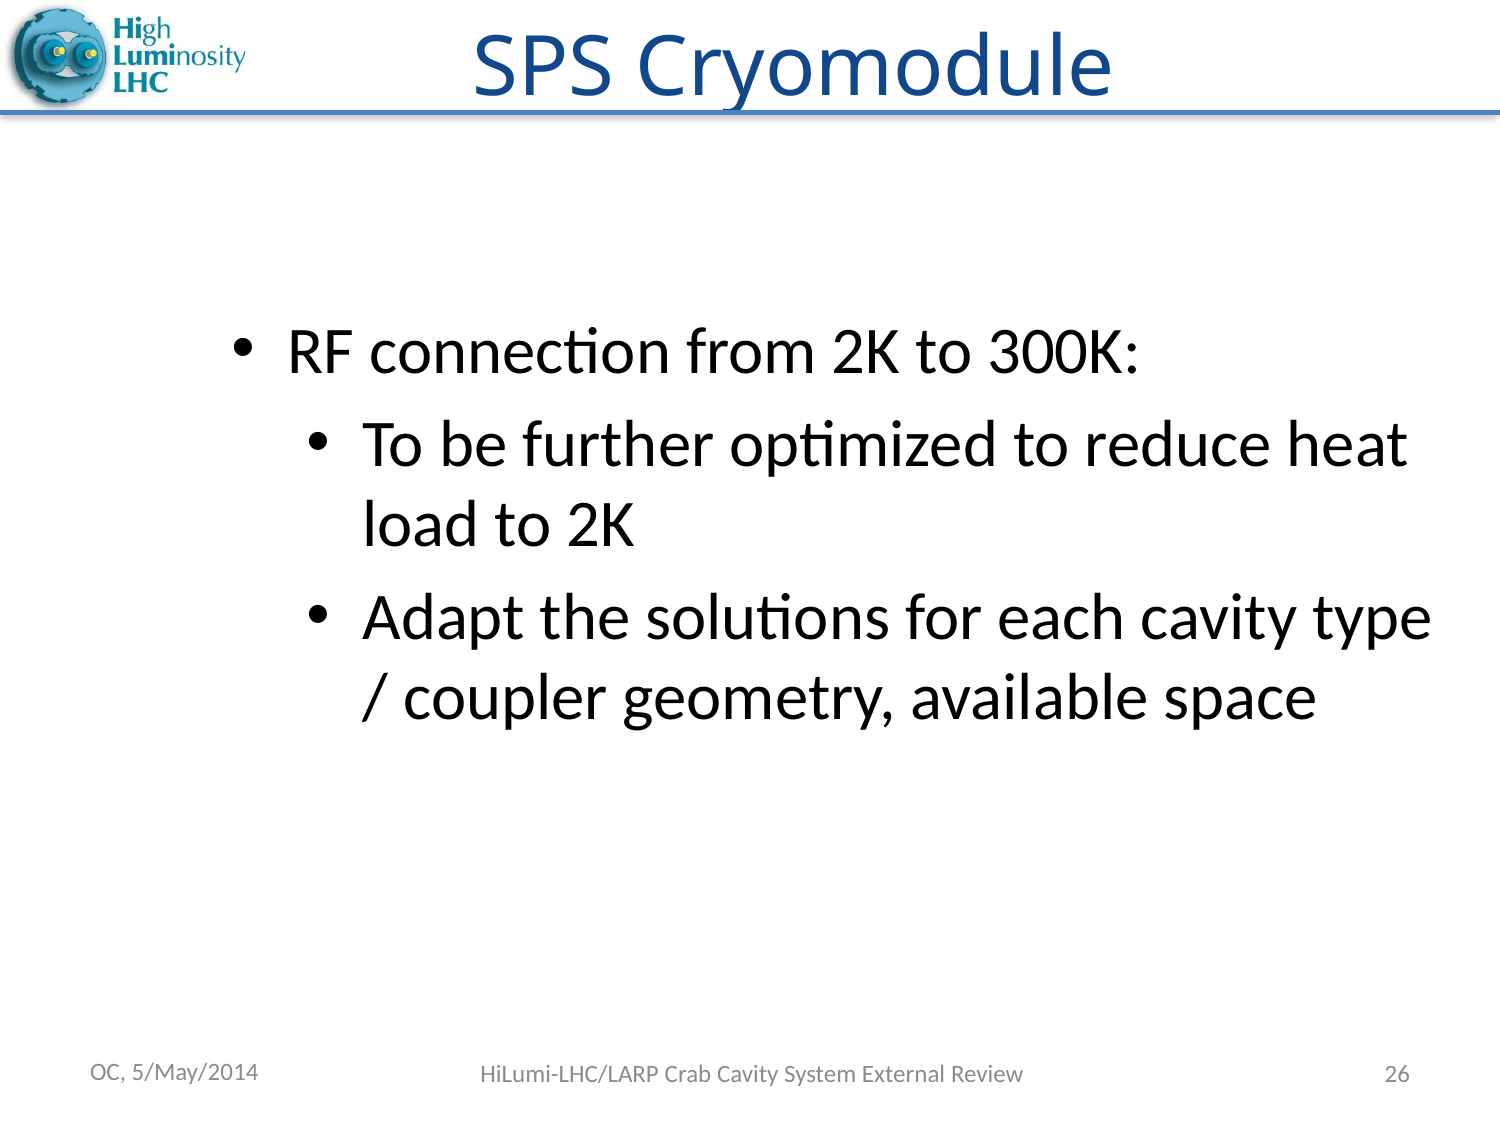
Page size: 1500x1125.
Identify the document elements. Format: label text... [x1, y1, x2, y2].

text_box RF connection from 2K to 300K: To be further optimized to reduce heat load to 2K Adapt the solutions for each cavity type / coupler geometry, available space [66, 123, 1458, 1094]
picture [0, 0, 246, 110]
slide_number 26 [1074, 1042, 1425, 1103]
slide_number OC, 5/May/2014 [75, 1037, 425, 1103]
footer HiLumi-LHC/LARP Crab Cavity System External Review [441, 1042, 1064, 1103]
title SPS Cryomodule [162, 15, 1425, 109]
